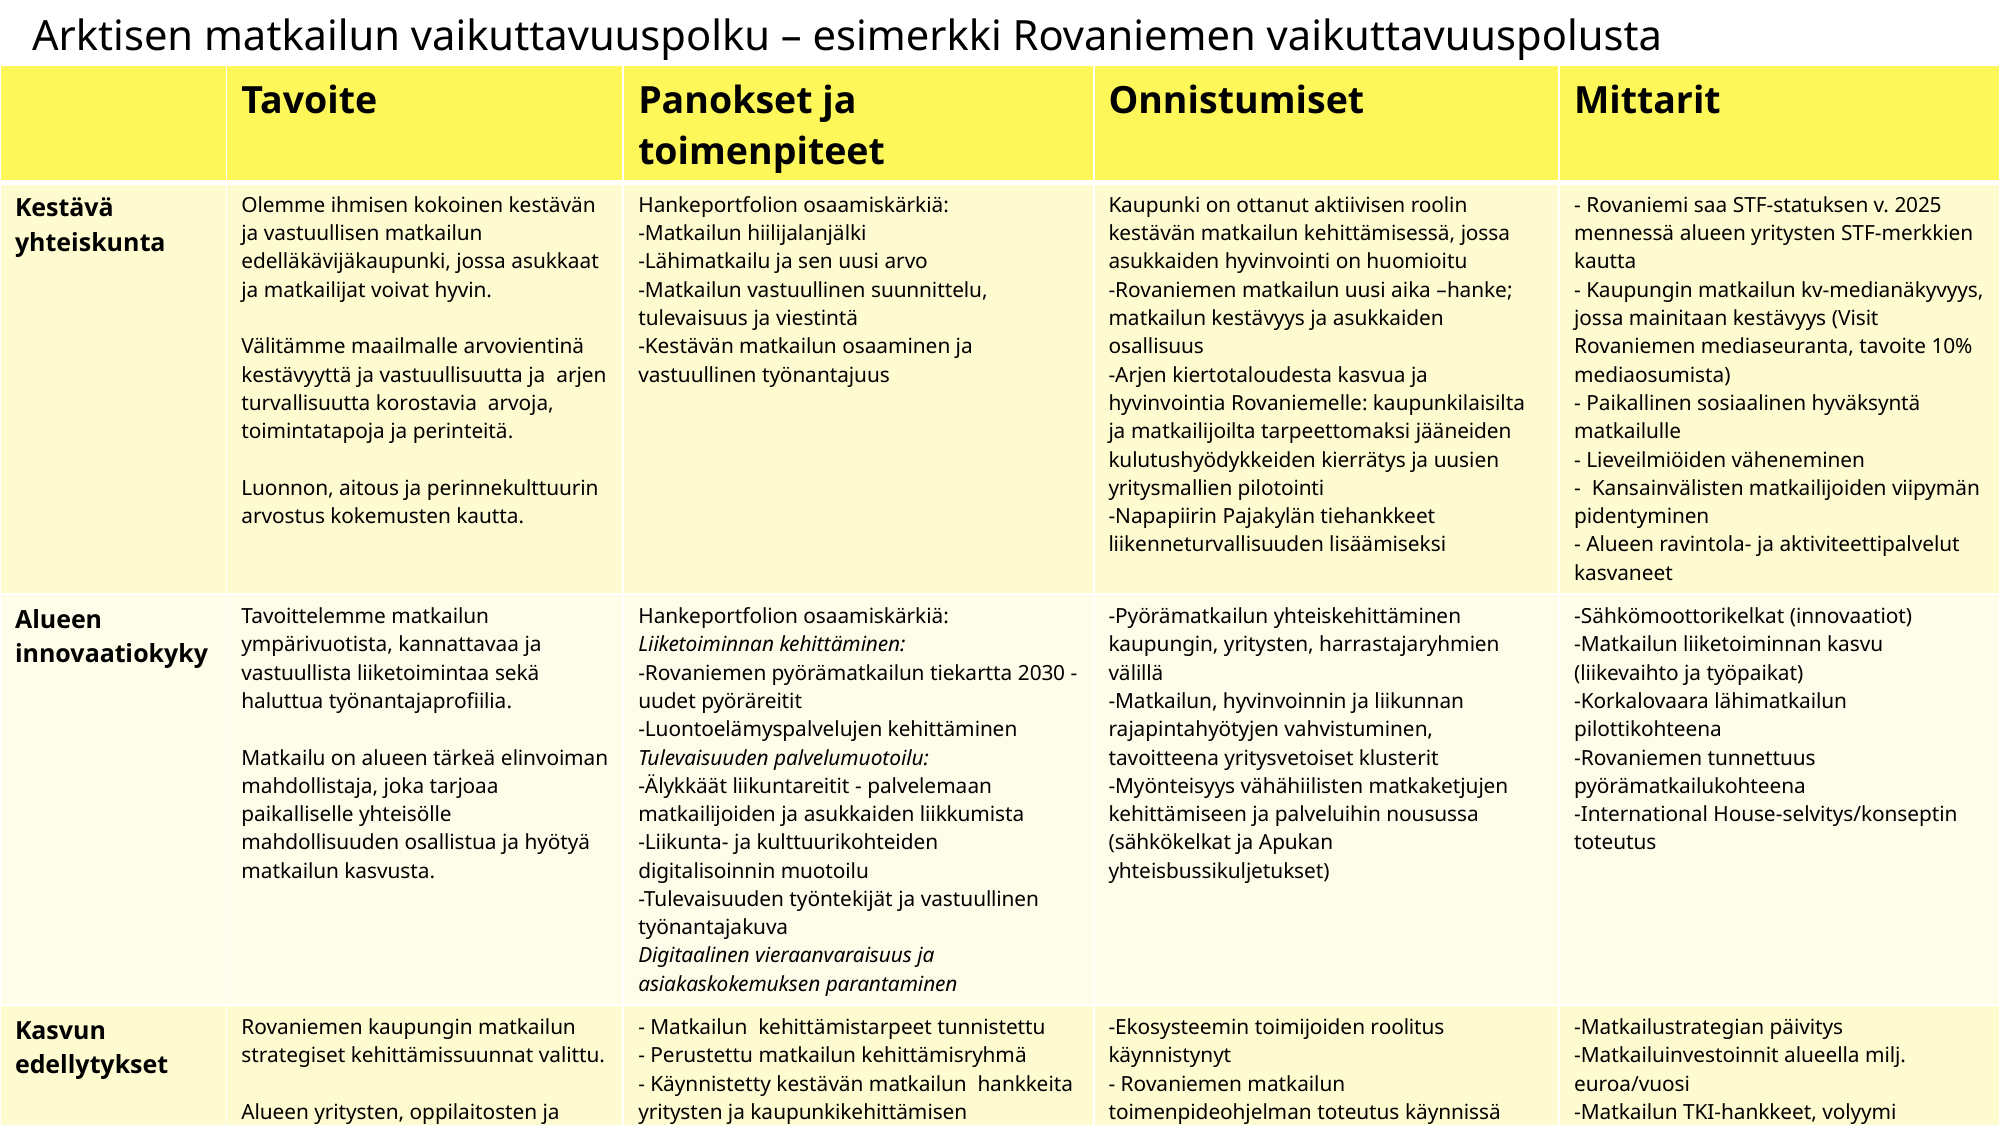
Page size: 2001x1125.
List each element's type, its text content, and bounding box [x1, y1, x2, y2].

table_cell Kaupunki on ottanut aktiivisen roolin kestävän matkailun kehittämisessä, jossa asukkaiden hyvinvointi on huomioitu -Rovaniemen matkailun uusi aika –hanke; matkailun kestävyys ja asukkaiden osallisuus -Arjen kiertotaloudesta kasvua ja hyvinvointia Rovaniemelle: kaupunkilaisilta ja matkailijoilta tarpeettomaksi jääneiden kulutushyödykkeiden kierrätys ja uusien yritysmallien pilotointi -Napapiirin Pajakylän tiehankkeet liikenneturvallisuuden lisäämiseksi [1095, 185, 1558, 593]
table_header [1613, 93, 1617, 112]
table_cell Alueen innovaatiokyky [1, 595, 226, 1004]
table_header Mittarit [1578, 87, 1605, 112]
table_cell Tavoittelemme matkailun ympärivuotista, kannattavaa ja vastuullista liiketoimintaa sekä haluttua työnantajaprofiilia. Matkailu on alueen tärkeä elinvoiman mahdollistaja, joka tarjoaa paikalliselle yhteisölle mahdollisuuden osallistua ja hyötyä matkailun kasvusta. [227, 595, 622, 1004]
slide_number 27 [920, 1055, 996, 1103]
table_cell Hankeportfolion osaamiskärkiä: Liiketoiminnan kehittäminen: -Rovaniemen pyörämatkailun tiekartta 2030 - uudet pyöräreitit -Luontoelämyspalvelujen kehittäminen Tulevaisuuden palvelumuotoilu: -Älykkäät liikuntareitit - palvelemaan matkailijoiden ja asukkaiden liikkumista -Liikunta- ja kulttuurikohteiden digitalisoinnin muotoilu -Tulevaisuuden työntekijät ja vastuullinen työnantajakuva Digitaalinen vieraanvaraisuus ja asiakaskokemuksen parantaminen [624, 595, 1093, 1004]
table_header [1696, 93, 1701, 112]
table_header Mittarit [1622, 89, 1635, 113]
table_header Mittarit [1655, 93, 1673, 113]
table_cell -Sähkömoottorikelkat (innovaatiot) -Matkailun liiketoiminnan kasvu (liikevaihto ja työpaikat) -Korkalovaara lähimatkailun pilottikohteena -Rovaniemen tunnettuus pyörämatkailukohteena -International House-selvitys/konseptin toteutus [1560, 595, 1999, 1004]
table_header Mittarit [1679, 93, 1691, 112]
table_cell Rovaniemen kaupungin matkailun strategiset kehittämissuunnat valittu. Alueen yritysten, oppilaitosten ja asukkaiden tiivistynyt yhteistyö [227, 1006, 622, 1125]
table_header Panokset ja toimenpiteet [624, 66, 1093, 180]
table_cell - Matkailun kehittämistarpeet tunnistettu - Perustettu matkailun kehittämisryhmä - Käynnistetty kestävän matkailun hankkeita yritysten ja kaupunkikehittämisen tulevaisuustarpeet huomioiden [624, 1006, 1093, 1125]
table_cell - Rovaniemi saa STF-statuksen v. 2025 mennessä alueen yritysten STF-merkkien kautta - Kaupungin matkailun kv-medianäkyvyys, jossa mainitaan kestävyys (Visit Rovaniemen mediaseuranta, tavoite 10% mediaosumista) - Paikallinen sosiaalinen hyväksyntä matkailulle - Lieveilmiöiden väheneminen - Kansainvälisten matkailijoiden viipymän pidentyminen - Alueen ravintola- ja aktiviteettipalvelut kasvaneet [1560, 185, 1999, 593]
table_header Mittarit [1706, 89, 1719, 113]
table_cell Olemme ihmisen kokoinen kestävän ja vastuullisen matkailun edelläkävijäkaupunki, jossa asukkaat ja matkailijat voivat hyvin. Välitämme maailmalle arvovientinä kestävyyttä ja vastuullisuutta ja arjen turvallisuutta korostavia arvoja, toimintatapoja ja perinteitä. Luonnon, aitous ja perinnekulttuurin arvostus kokemusten kautta. [227, 185, 622, 593]
table_header [1, 66, 226, 180]
title Arktisen matkailun vaikuttavuuspolku – esimerkki Rovaniemen vaikuttavuuspolusta [32, 18, 1782, 65]
table_header Mittarit [1638, 89, 1652, 113]
table_cell Hankeportfolion osaamiskärkiä: -Matkailun hiilijalanjälki -Lähimatkailu ja sen uusi arvo -Matkailun vastuullinen suunnittelu, tulevaisuus ja viestintä -Kestävän matkailun osaaminen ja vastuullinen työnantajuus [624, 185, 1093, 593]
table_header Tavoite [227, 66, 622, 180]
table_header Onnistumiset [1095, 66, 1558, 180]
table_cell Kasvun edellytykset [1, 1006, 226, 1125]
table_cell -Matkailustrategian päivitys -Matkailuinvestoinnit alueella milj. euroa/vuosi -Matkailun TKI-hankkeet, volyymi -Matkailun laajapohjaisen yhteisryhmän kokoukset -Asukkaiden osallistuminen matkailun kehittämistilaisuuksiin [1560, 1006, 1999, 1125]
table_cell -Pyörämatkailun yhteiskehittäminen kaupungin, yritysten, harrastajaryhmien välillä -Matkailun, hyvinvoinnin ja liikunnan rajapintahyötyjen vahvistuminen, tavoitteena yritysvetoiset klusterit -Myönteisyys vähähiilisten matkaketjujen kehittämiseen ja palveluihin nousussa (sähkökelkat ja Apukan yhteisbussikuljetukset) [1095, 595, 1558, 1004]
table_cell Kestävä yhteiskunta [1, 185, 226, 593]
table_cell -Ekosysteemin toimijoiden roolitus käynnistynyt - Rovaniemen matkailun toimenpideohjelman toteutus käynnissä [1095, 1006, 1558, 1125]
